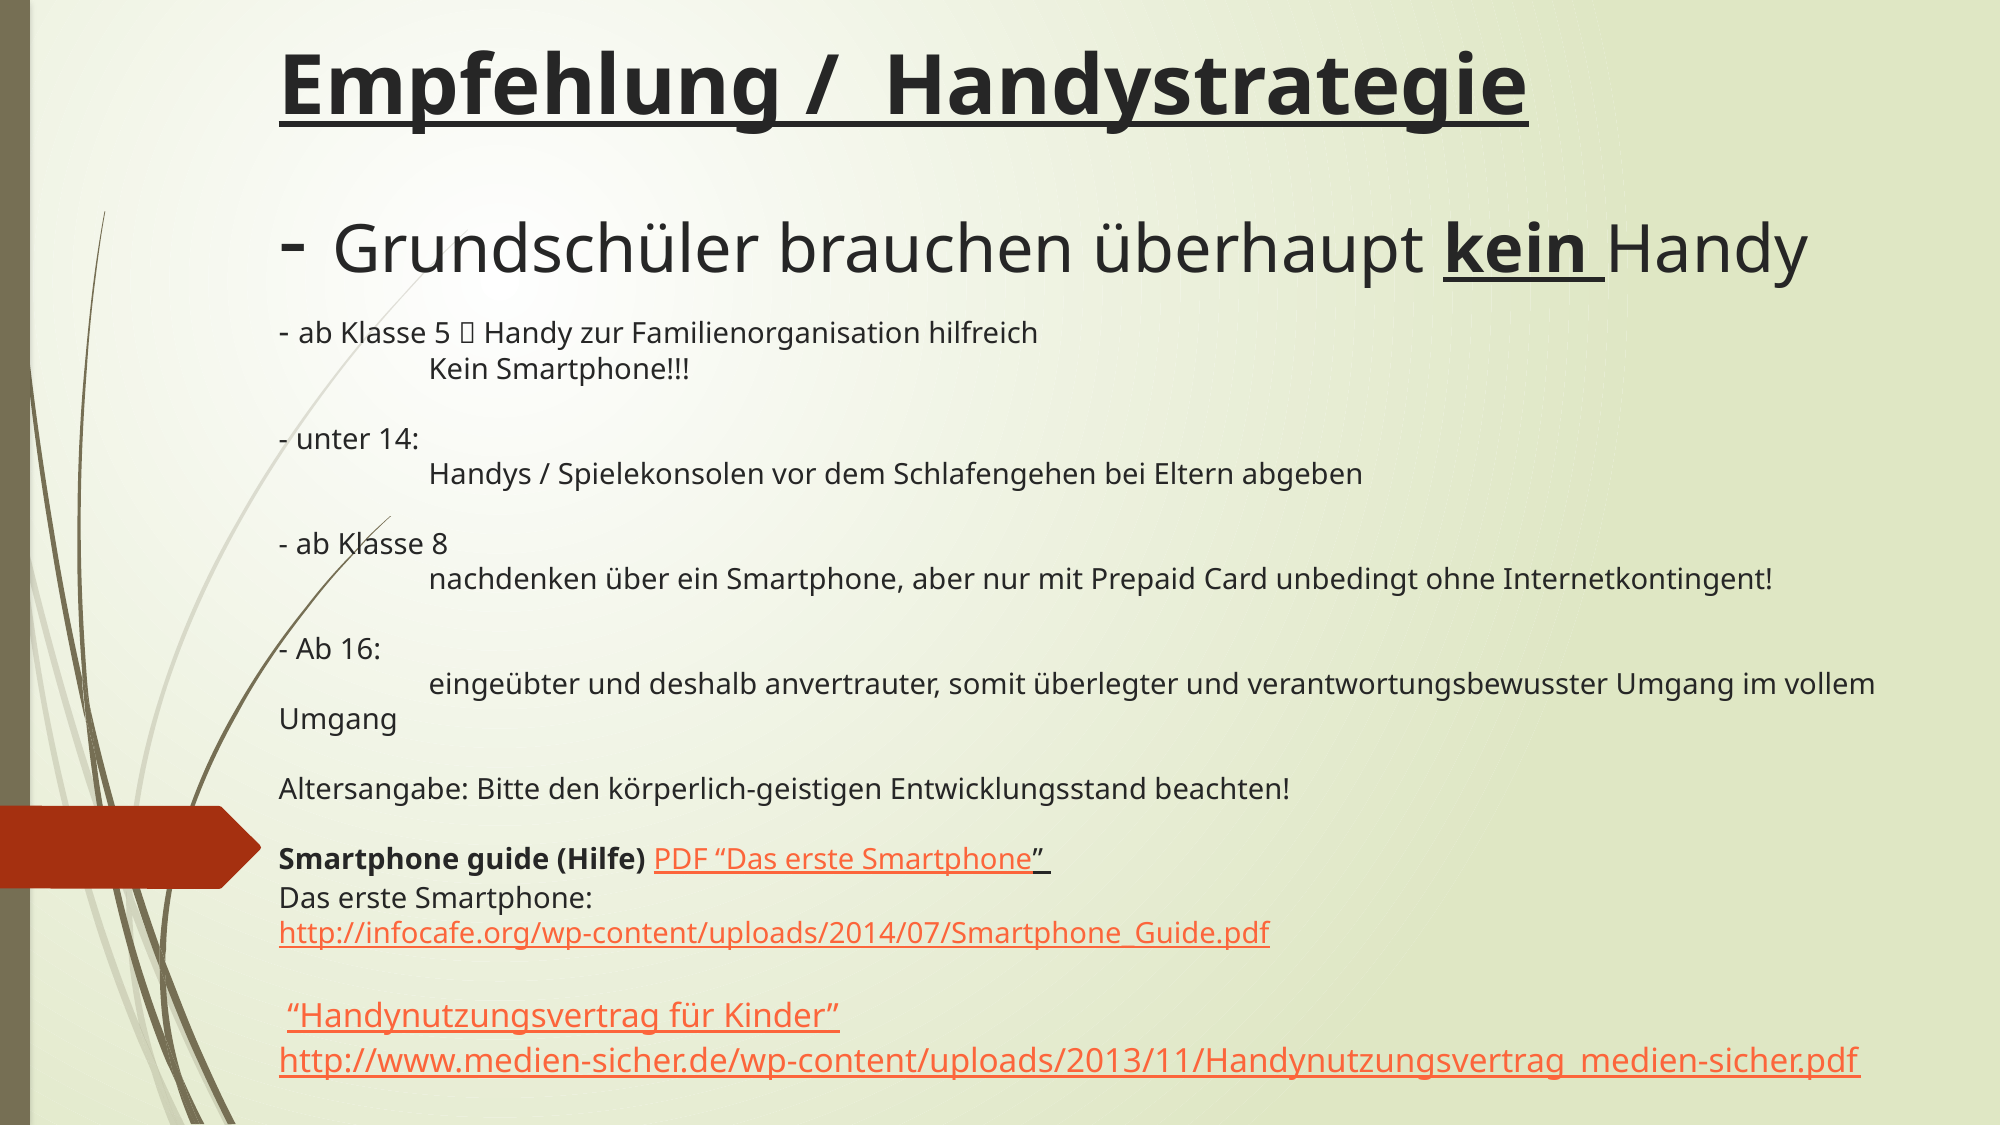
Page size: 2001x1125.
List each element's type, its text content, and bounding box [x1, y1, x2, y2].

title Empfehlung / Handystrategie - Grundschüler brauchen überhaupt kein Handy - ab Klasse 5  Handy zur Familienorganisation hilfreich Kein Smartphone!!! - unter 14: Handys / Spielekonsolen vor dem Schlafengehen bei Eltern abgeben - ab Klasse 8 nachdenken über ein Smartphone, aber nur mit Prepaid Card unbedingt ohne Internetkontingent! - Ab 16: eingeübter und deshalb anvertrauter, somit überlegter und verantwortungsbewusster Umgang im vollem Umgang Altersangabe: Bitte den körperlich-geistigen Entwicklungsstand beachten! Smartphone guide (Hilfe) PDF “Das erste Smartphone” Das erste Smartphone: http://infocafe.org/wp-content/uploads/2014/07/Smartphone_Guide.pdf “Handynutzungsvertrag für Kinder” http://www.medien-sicher.de/wp-content/uploads/2013/11/Handynutzungsvertrag_medien-sicher.pdf [263, 341, 1956, 814]
